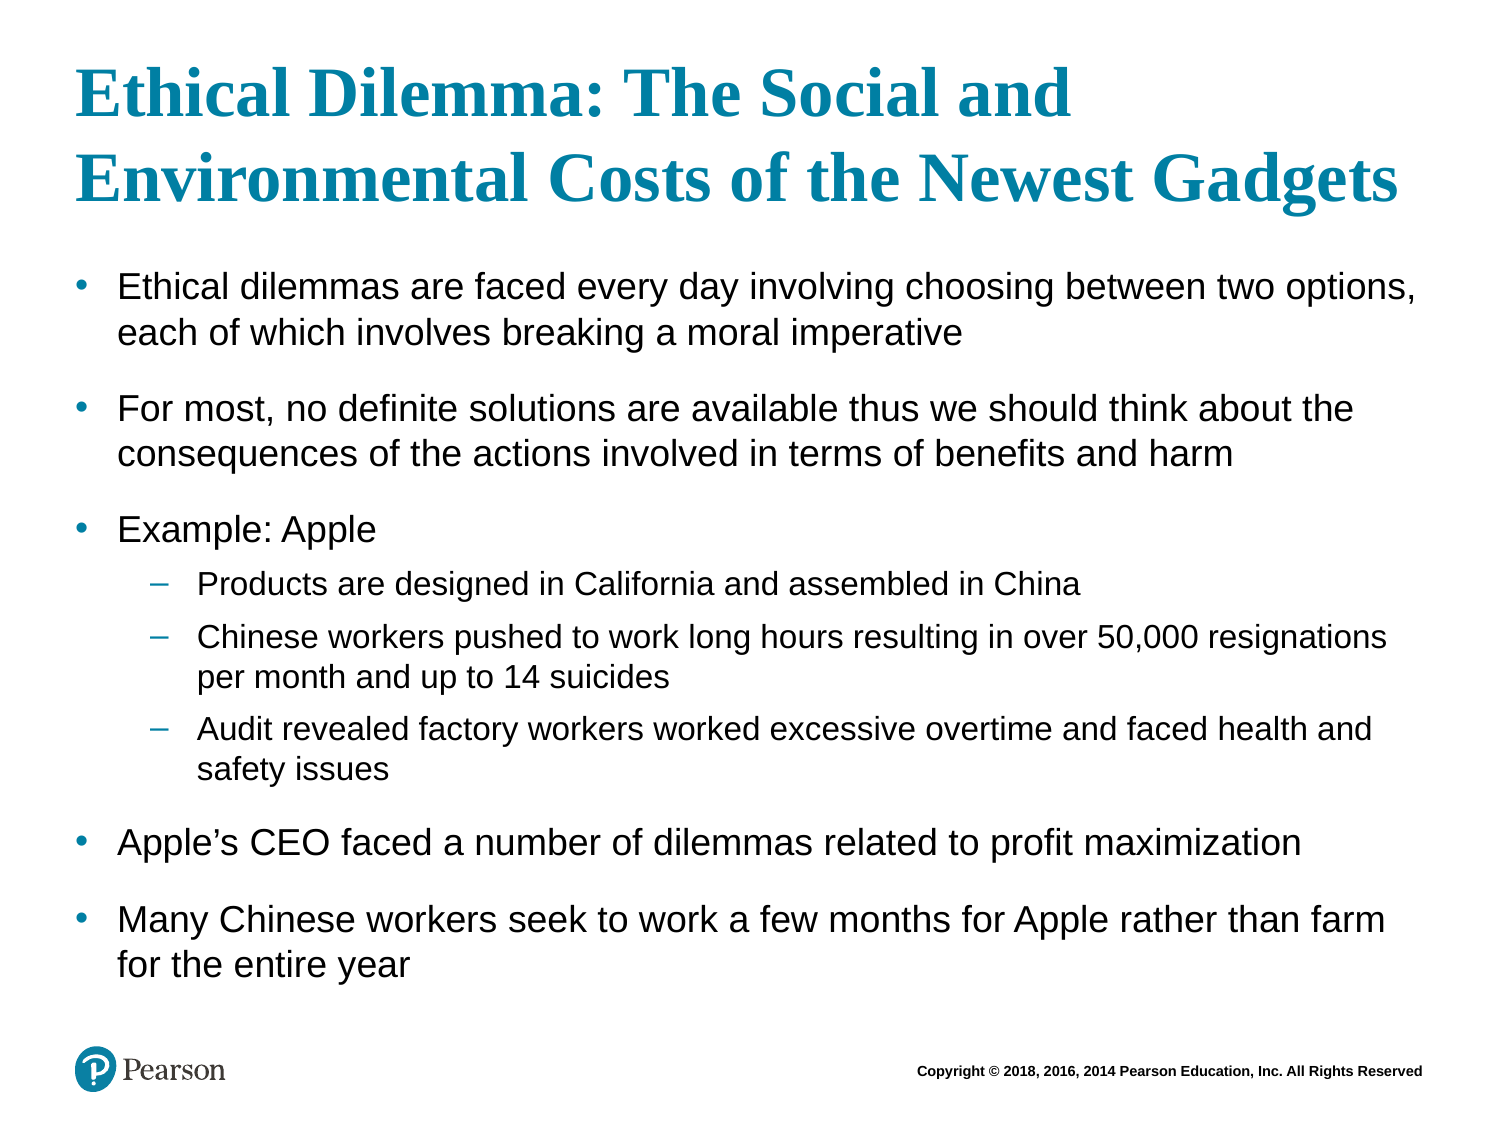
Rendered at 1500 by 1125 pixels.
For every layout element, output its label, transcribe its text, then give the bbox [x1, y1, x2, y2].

title Ethical Dilemma: The Social and Environmental Costs of the Newest Gadgets [75, 35, 1425, 216]
list Ethical dilemmas are faced every day involving choosing between two options, each of which involves breaking a moral imperative For most, no definite solutions are available thus we should think about the consequences of the actions involved in terms of benefits and harm Example: Apple Products are designed in California and assembled in China Chinese workers pushed to work long hours resulting in over 50,000 resignations per month and up to 14 suicides Audit revealed factory workers worked excessive overtime and faced health and safety issues Apple’s CEO faced a number of dilemmas related to profit maximization Many Chinese workers seek to work a few months for Apple rather than farm for the entire year [75, 262, 1425, 1005]
